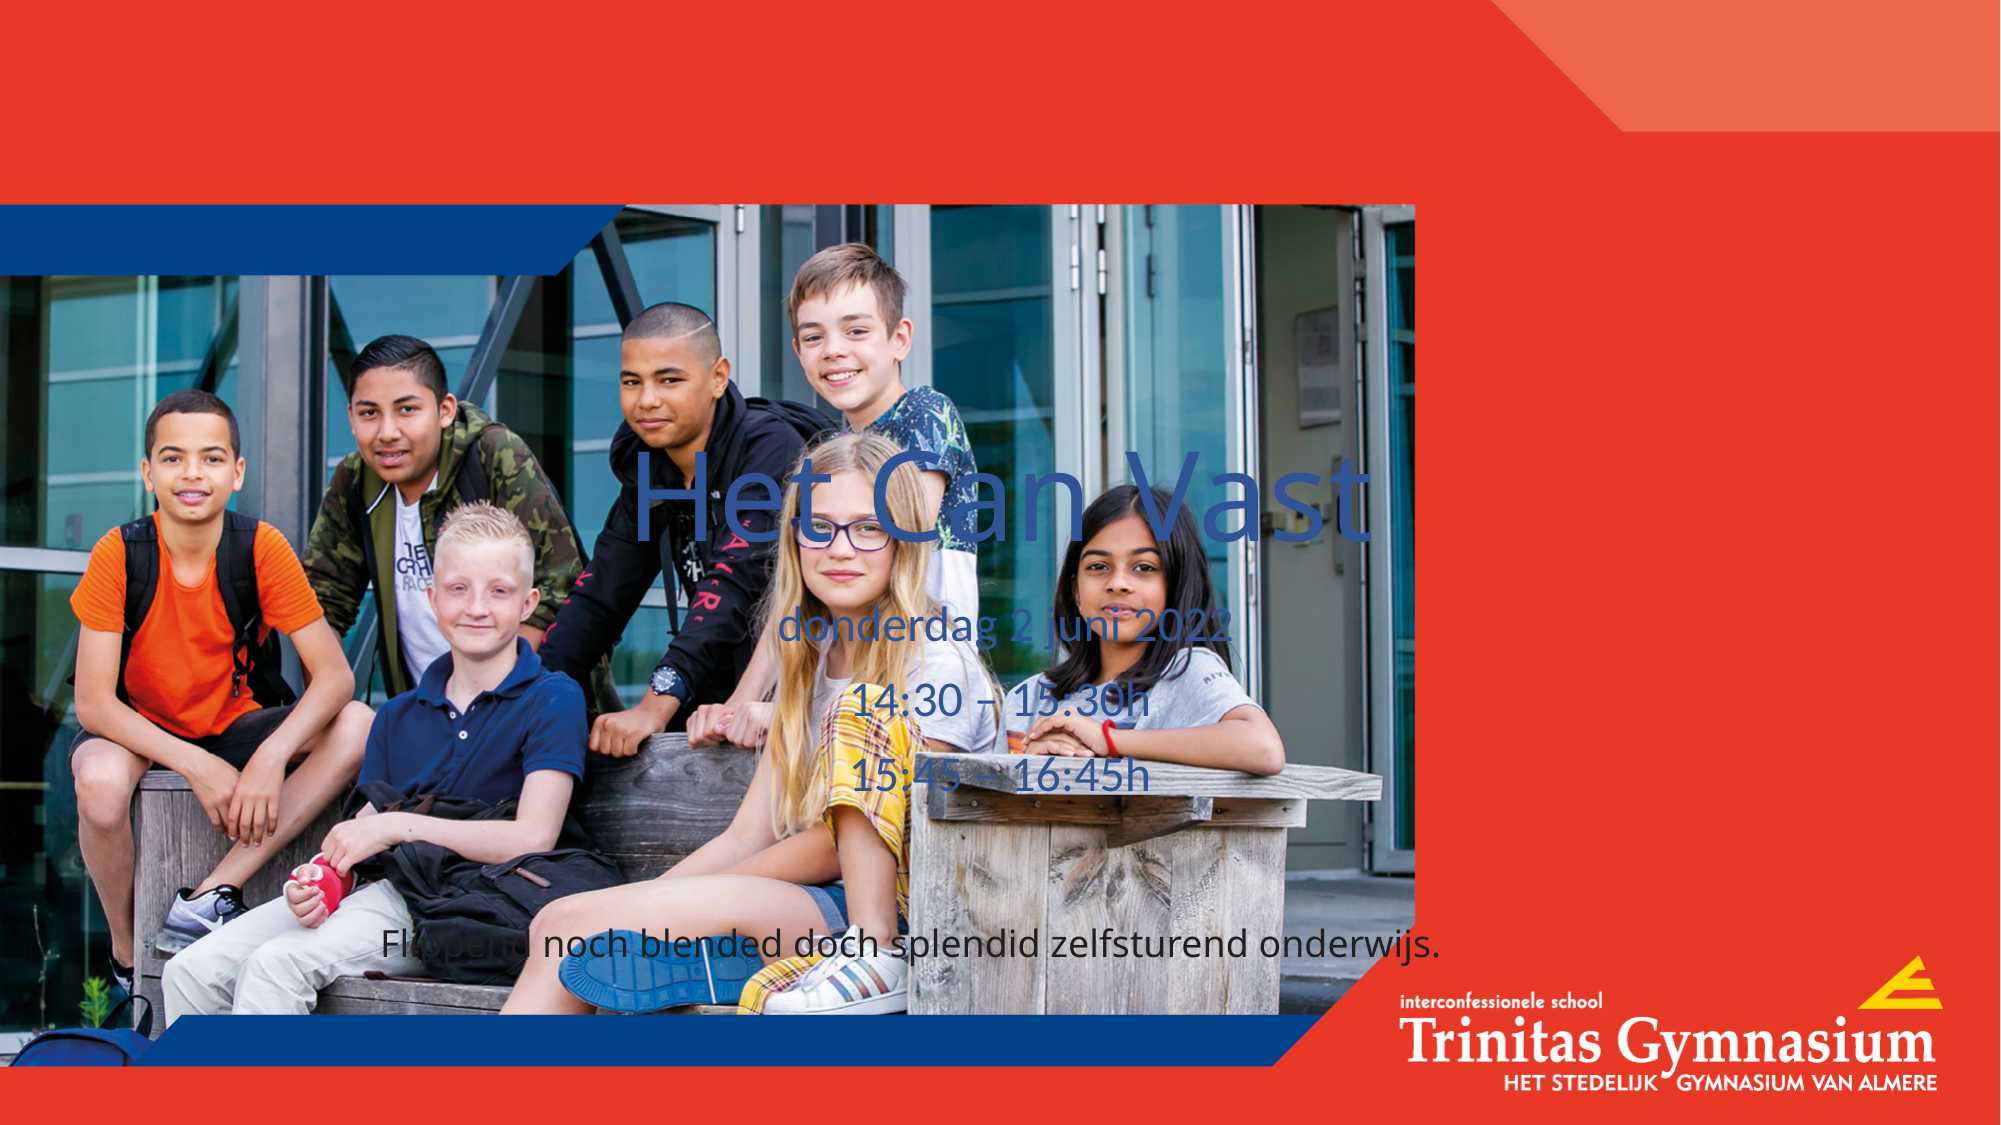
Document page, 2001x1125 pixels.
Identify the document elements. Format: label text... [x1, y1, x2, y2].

title Het Can Vast [249, 184, 1750, 576]
text_box Flippend noch blended doch splendid zelfsturend onderwijs. [365, 912, 1467, 972]
picture [0, 0, 2001, 1125]
subtitle donderdag 2 juni 2022 14:30 – 15:30h 15:45 – 16:45h [249, 590, 1750, 863]
